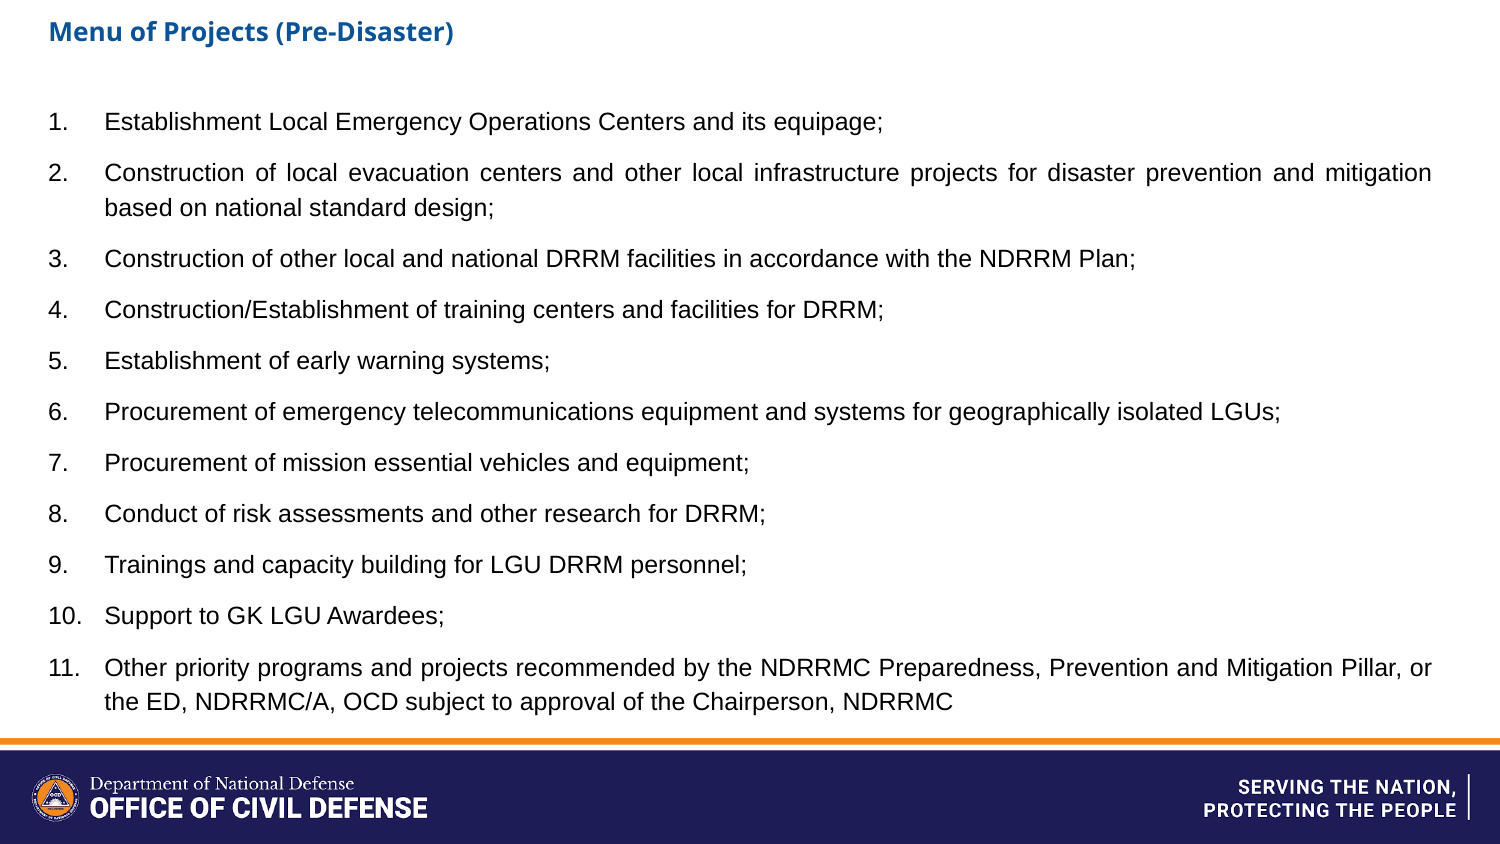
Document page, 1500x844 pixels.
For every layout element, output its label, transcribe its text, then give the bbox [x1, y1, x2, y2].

title Menu of Projects (Pre-Disaster) [33, 0, 1084, 93]
picture [0, 0, 1500, 844]
text_box Establishment Local Emergency Operations Centers and its equipage; Construction of local evacuation centers and other local infrastructure projects for disaster prevention and mitigation based on national standard design; Construction of other local and national DRRM facilities in accordance with the NDRRM Plan; Construction/Establishment of training centers and facilities for DRRM; Establishment of early warning systems; Procurement of emergency telecommunications equipment and systems for geographically isolated LGUs; Procurement of mission essential vehicles and equipment; Conduct of risk assessments and other research for DRRM; Trainings and capacity building for LGU DRRM personnel; Support to GK LGU Awardees; Other priority programs and projects recommended by the NDRRMC Preparedness, Prevention and Mitigation Pillar, or the ED, NDRRMC/A, OCD subject to approval of the Chairperson, NDRRMC [33, 93, 1450, 723]
